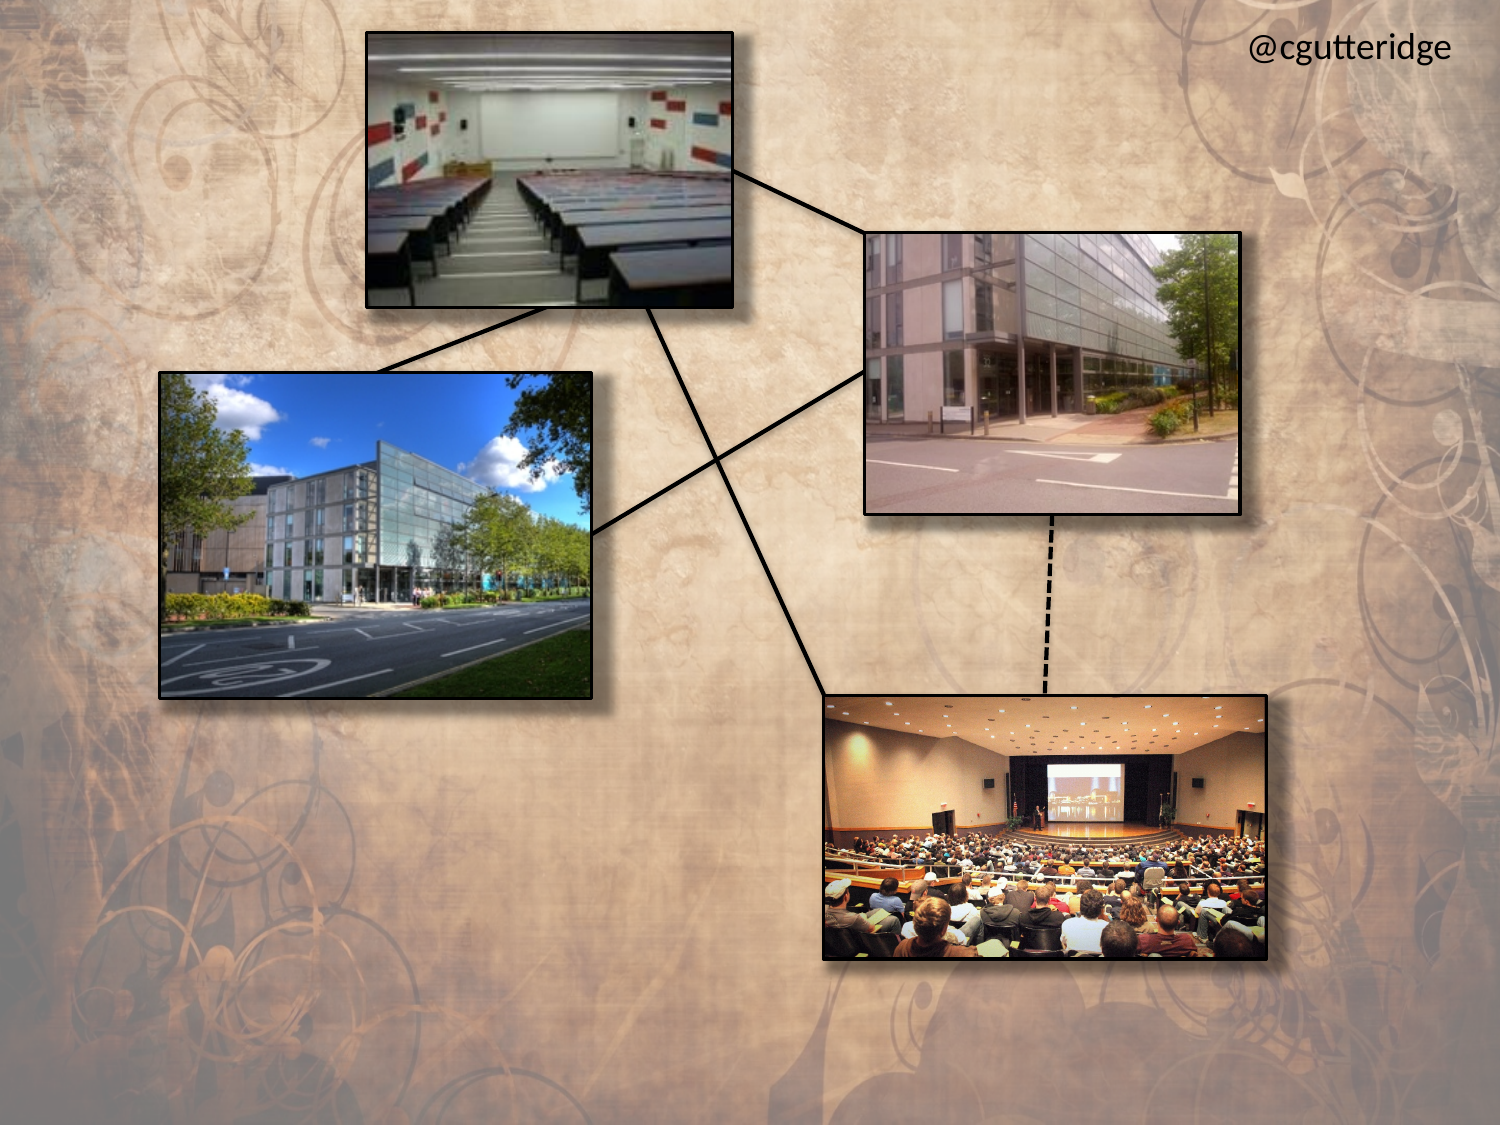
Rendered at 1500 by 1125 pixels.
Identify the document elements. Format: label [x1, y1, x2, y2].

picture [160, 373, 591, 698]
text_box [956, 601, 1141, 610]
text_box [589, 370, 860, 410]
picture [824, 696, 1265, 958]
text_box [539, 411, 932, 591]
picture [368, 33, 732, 307]
text_box [737, 169, 867, 235]
picture [865, 233, 1239, 514]
text_box [428, 313, 497, 371]
